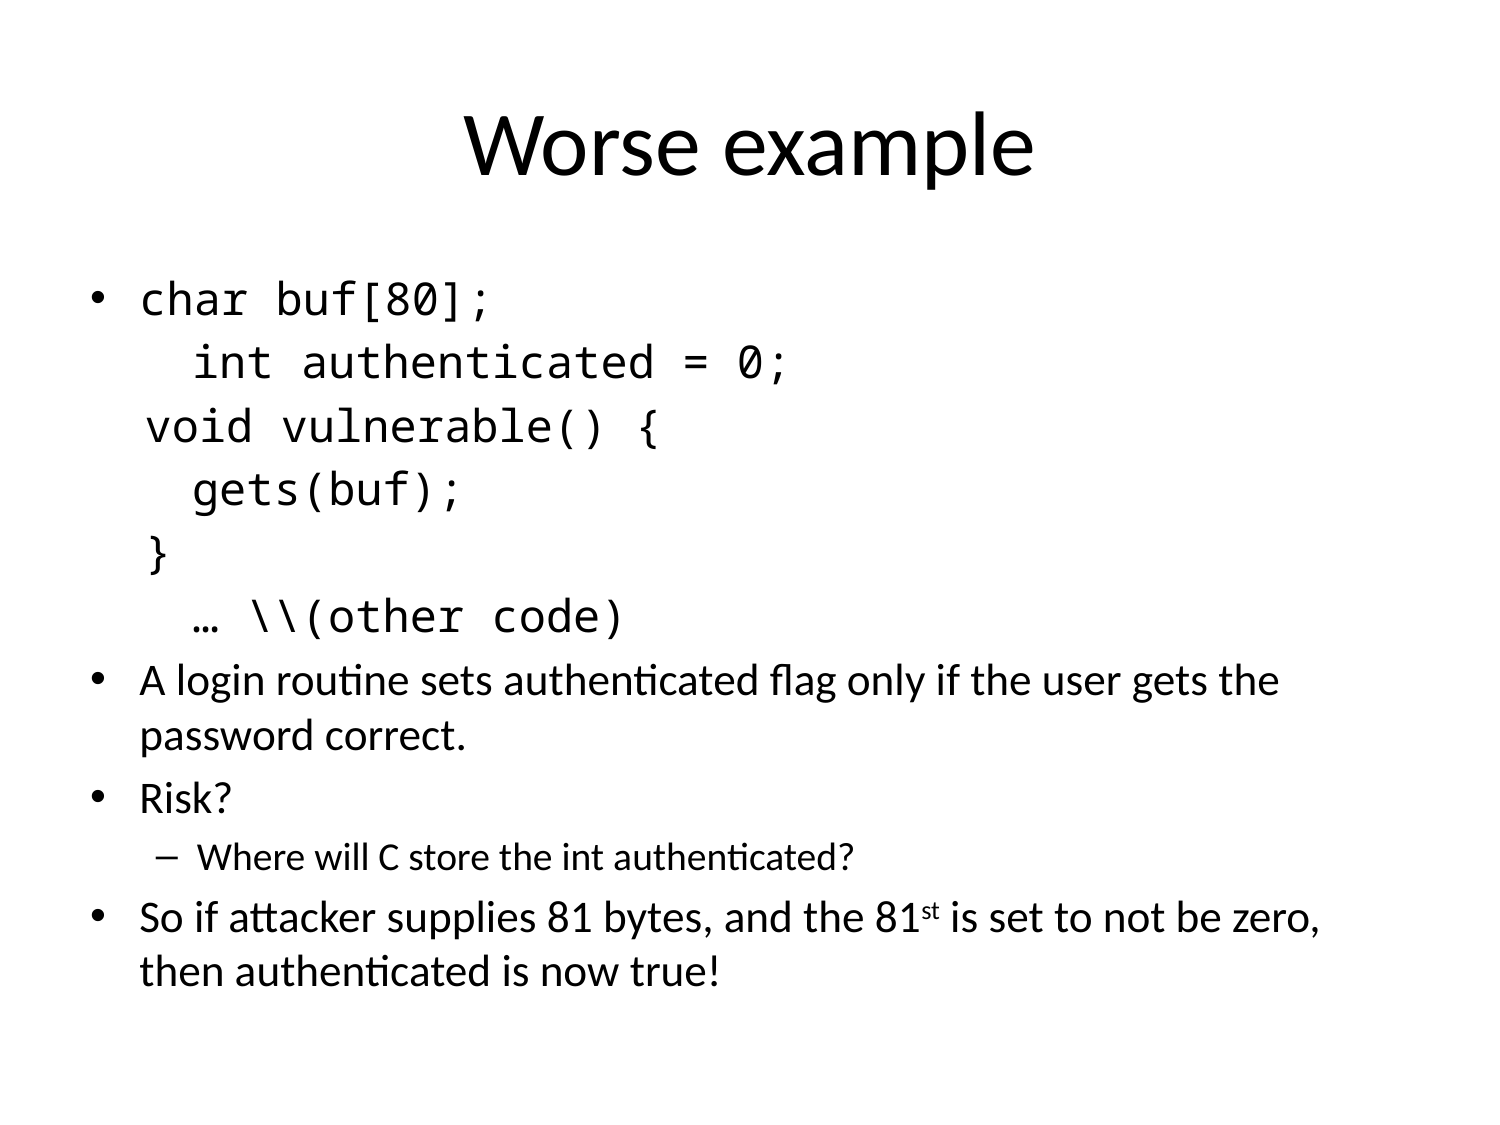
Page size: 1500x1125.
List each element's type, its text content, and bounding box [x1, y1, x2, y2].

list char buf[80]; int authenticated = 0; void vulnerable() { gets(buf); } … \\(other code) A login routine sets authenticated flag only if the user gets the password correct. Risk? Where will C store the int authenticated? So if attacker supplies 81 bytes, and the 81st is set to not be zero, then authenticated is now true! [75, 262, 1425, 1005]
title Worse example [75, 45, 1425, 233]
